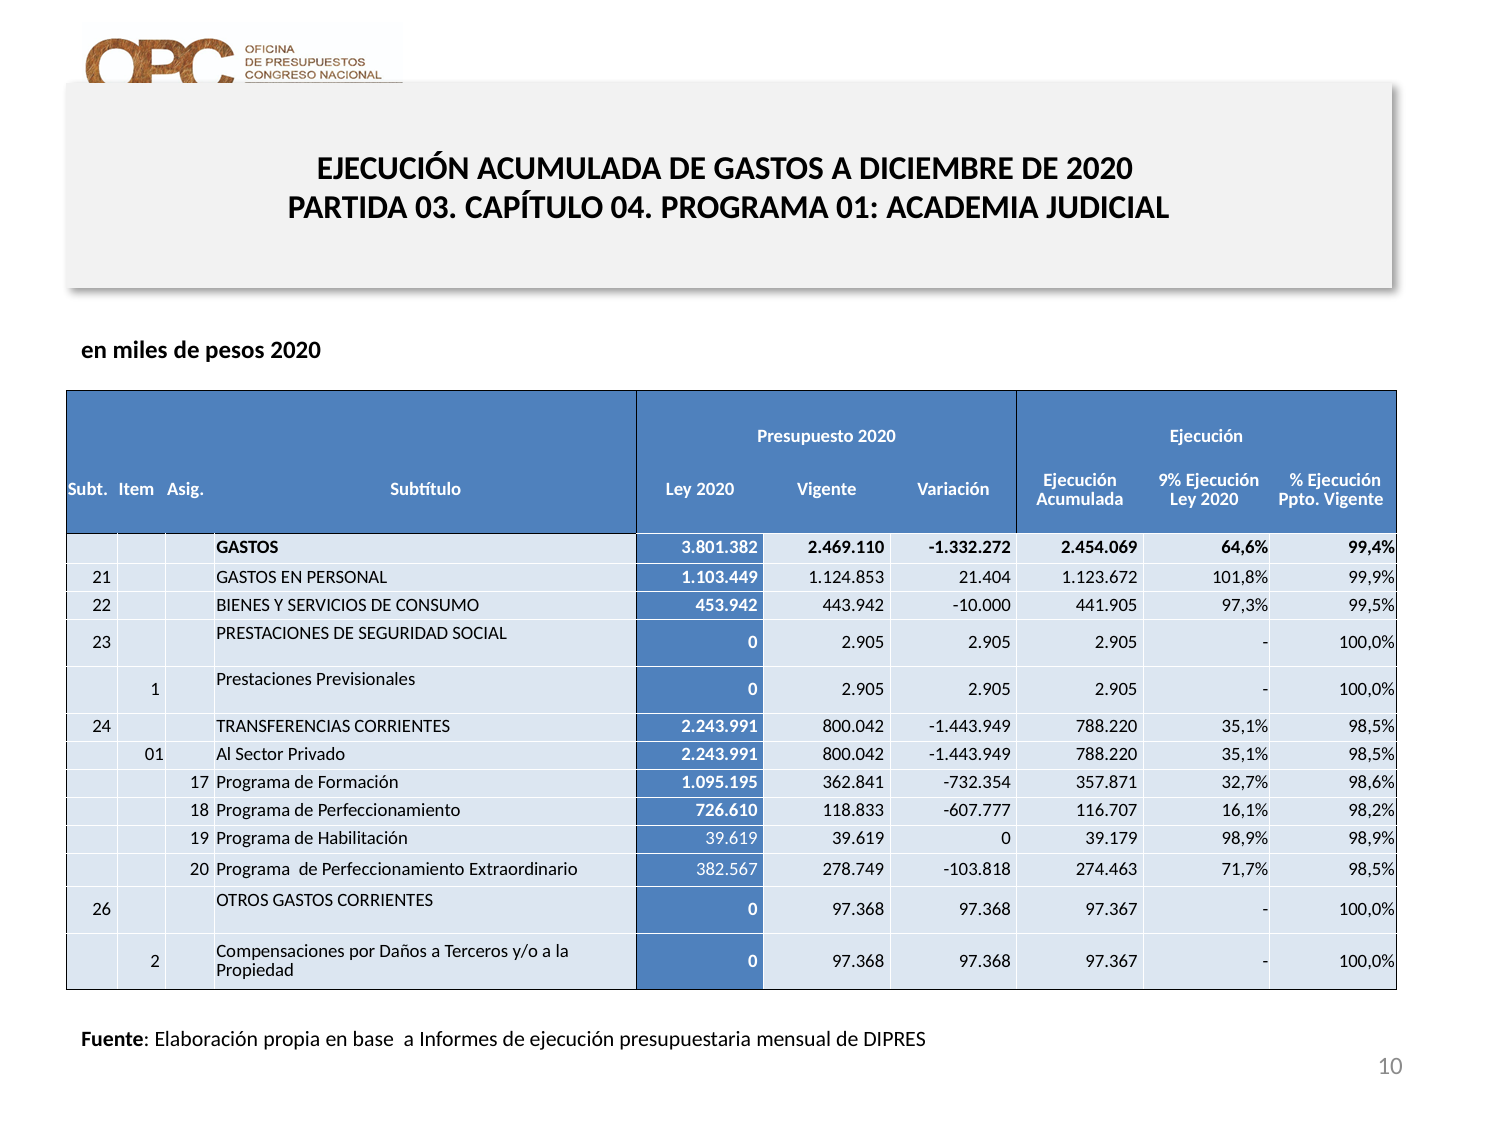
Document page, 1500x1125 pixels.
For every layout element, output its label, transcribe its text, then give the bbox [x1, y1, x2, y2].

table_cell [118, 620, 165, 666]
table_cell [67, 826, 117, 853]
table_cell 2.905 [1017, 667, 1143, 713]
table_cell 71,7% [1144, 854, 1269, 886]
table_cell 97.367 [1017, 934, 1143, 989]
table_cell 35,1% [1144, 714, 1269, 741]
table_cell [118, 854, 165, 886]
table_cell 9% Ejecución Ley 2020 [1143, 447, 1270, 533]
table_cell 116.707 [1017, 798, 1143, 825]
table_cell -732.354 [891, 770, 1016, 797]
table_cell 35,1% [1144, 742, 1269, 769]
table_cell 99,9% [1270, 564, 1396, 591]
table_cell - [1144, 667, 1269, 713]
table_cell [118, 770, 165, 797]
table_cell 453.942 [637, 592, 763, 619]
table_cell 2.454.069 [1017, 534, 1143, 563]
title EJECUCIÓN ACUMULADA DE GASTOS A DICIEMBRE DE 2020 PARTIDA 03. CAPÍTULO 04. PROGRAMA 01: ACADEMIA JUDICIAL [66, 83, 1392, 288]
table_cell [118, 592, 165, 619]
table_cell 100,0% [1270, 934, 1396, 989]
table_cell [166, 620, 214, 666]
table_cell 97.368 [891, 887, 1016, 933]
table_cell 19 [166, 826, 214, 853]
table_cell [166, 742, 214, 769]
table_cell 21 [67, 564, 117, 591]
table_cell 39.619 [764, 826, 890, 853]
table_cell 98,2% [1270, 798, 1396, 825]
table_cell GASTOS [215, 534, 636, 563]
table_cell 2.905 [891, 620, 1016, 666]
table_cell 2.905 [1017, 620, 1143, 666]
table_cell 278.749 [764, 854, 890, 886]
table_cell 1.095.195 [637, 770, 763, 797]
table_cell -1.443.949 [891, 742, 1016, 769]
table_cell 1.123.672 [1017, 564, 1143, 591]
table_cell 2.905 [891, 667, 1016, 713]
table_cell 101,8% [1144, 564, 1269, 591]
table_cell 16,1% [1144, 798, 1269, 825]
table_cell PRESTACIONES DE SEGURIDAD SOCIAL [215, 620, 636, 666]
table_cell 39.619 [637, 826, 763, 853]
table_cell -607.777 [891, 798, 1016, 825]
table_cell 2 [118, 934, 165, 989]
table_cell 0 [637, 667, 763, 713]
table_cell 100,0% [1270, 667, 1396, 713]
table_cell 97,3% [1144, 592, 1269, 619]
table_cell 23 [67, 620, 117, 666]
table_cell Programa de Habilitación [215, 826, 636, 853]
table_cell 2.243.991 [637, 714, 763, 741]
table_cell 21.404 [891, 564, 1016, 591]
table_cell 98,9% [1270, 826, 1396, 853]
table_cell 01 [118, 742, 165, 769]
table_cell 441.905 [1017, 592, 1143, 619]
slide_number 10 [1067, 1035, 1418, 1095]
table_cell 99,5% [1270, 592, 1396, 619]
table_cell [166, 564, 214, 591]
table_cell Programa de Perfeccionamiento Extraordinario [215, 854, 636, 886]
table_cell [67, 854, 117, 886]
table_cell 118.833 [764, 798, 890, 825]
table_cell BIENES Y SERVICIOS DE CONSUMO [215, 592, 636, 619]
table_header [166, 391, 215, 447]
table_cell 443.942 [764, 592, 890, 619]
table_cell 22 [67, 592, 117, 619]
table_cell Asig. [166, 447, 215, 533]
table_cell TRANSFERENCIAS CORRIENTES [215, 714, 636, 741]
table_cell - [1144, 887, 1269, 933]
table_cell 357.871 [1017, 770, 1143, 797]
table_cell 788.220 [1017, 742, 1143, 769]
table_cell 17 [166, 770, 214, 797]
table_cell Programa de Formación [215, 770, 636, 797]
picture [82, 22, 403, 83]
table_cell [118, 714, 165, 741]
table_cell 98,5% [1270, 742, 1396, 769]
table_header [117, 391, 166, 447]
table_cell 362.841 [764, 770, 890, 797]
table_cell 98,9% [1144, 826, 1269, 853]
table_header Presupuesto 2020 [637, 391, 1016, 447]
table_cell Programa de Perfeccionamiento [215, 798, 636, 825]
table_cell 382.567 [637, 854, 763, 886]
table_cell 97.368 [764, 934, 890, 989]
table_cell [166, 887, 214, 933]
table_cell 64,6% [1144, 534, 1269, 563]
table_cell [118, 798, 165, 825]
table_header [215, 391, 636, 447]
table_cell 98,5% [1270, 854, 1396, 886]
table_cell 98,6% [1270, 770, 1396, 797]
table_cell 2.469.110 [764, 534, 890, 563]
table_cell 800.042 [764, 714, 890, 741]
table_cell [67, 770, 117, 797]
table_cell 100,0% [1270, 620, 1396, 666]
table_cell 2.243.991 [637, 742, 763, 769]
table_cell - [1144, 934, 1269, 989]
footer Fuente: Elaboración propia en base a Informes de ejecución presupuestaria mensual de DIPRES [66, 1017, 1261, 1078]
table_cell [166, 714, 214, 741]
table_cell 20 [166, 854, 214, 886]
table_cell -10.000 [891, 592, 1016, 619]
table_cell 97.368 [891, 934, 1016, 989]
table_cell [67, 667, 117, 713]
table_cell Vigente [763, 447, 890, 533]
table_cell 274.463 [1017, 854, 1143, 886]
table_cell 0 [891, 826, 1016, 853]
table_cell -1.332.272 [891, 534, 1016, 563]
table_cell 98,5% [1270, 714, 1396, 741]
table_cell [166, 534, 214, 563]
table_cell 97.367 [1017, 887, 1143, 933]
table_cell [67, 742, 117, 769]
table_header Ejecución [1017, 391, 1396, 447]
table_cell 800.042 [764, 742, 890, 769]
table_cell 0 [637, 887, 763, 933]
table_cell Ejecución Acumulada [1017, 447, 1143, 533]
table_cell [166, 667, 214, 713]
table_cell 100,0% [1270, 887, 1396, 933]
table_cell [67, 534, 117, 563]
table_cell 97.368 [764, 887, 890, 933]
table_cell 0 [637, 620, 763, 666]
table_cell % Ejecución Ppto. Vigente [1270, 447, 1396, 533]
table_cell 3.801.382 [637, 534, 763, 563]
table_cell [67, 798, 117, 825]
table_cell 26 [67, 887, 117, 933]
table_cell GASTOS EN PERSONAL [215, 564, 636, 591]
table_cell [118, 534, 165, 563]
table_cell 0 [637, 934, 763, 989]
table_cell [118, 564, 165, 591]
table_cell [166, 934, 214, 989]
table_cell [67, 934, 117, 989]
table_cell 788.220 [1017, 714, 1143, 741]
table_cell -103.818 [891, 854, 1016, 886]
table_cell 1.124.853 [764, 564, 890, 591]
table_cell Item [117, 447, 166, 533]
table_cell 18 [166, 798, 214, 825]
table_cell Subtítulo [215, 447, 636, 533]
table_cell 24 [67, 714, 117, 741]
table_cell OTROS GASTOS CORRIENTES [215, 887, 636, 933]
table_cell 32,7% [1144, 770, 1269, 797]
table_cell Ley 2020 [637, 447, 763, 533]
table_cell Al Sector Privado [215, 742, 636, 769]
table_cell -1.443.949 [891, 714, 1016, 741]
table_header [67, 391, 117, 447]
table_cell 39.179 [1017, 826, 1143, 853]
table_cell 2.905 [764, 620, 890, 666]
table_cell Variación [890, 447, 1016, 533]
table_cell 1.103.449 [637, 564, 763, 591]
table_cell 2.905 [764, 667, 890, 713]
table_cell 1 [118, 667, 165, 713]
table_cell 726.610 [637, 798, 763, 825]
text_box en miles de pesos 2020 [66, 326, 1213, 374]
table_cell - [1144, 620, 1269, 666]
table_cell Prestaciones Previsionales [215, 667, 636, 713]
table_cell Compensaciones por Daños a Terceros y/o a la Propiedad [215, 934, 636, 989]
table_cell 99,4% [1270, 534, 1396, 563]
table_cell [166, 592, 214, 619]
table_cell Subt. [67, 447, 117, 533]
table_cell [118, 826, 165, 853]
table_cell [118, 887, 165, 933]
